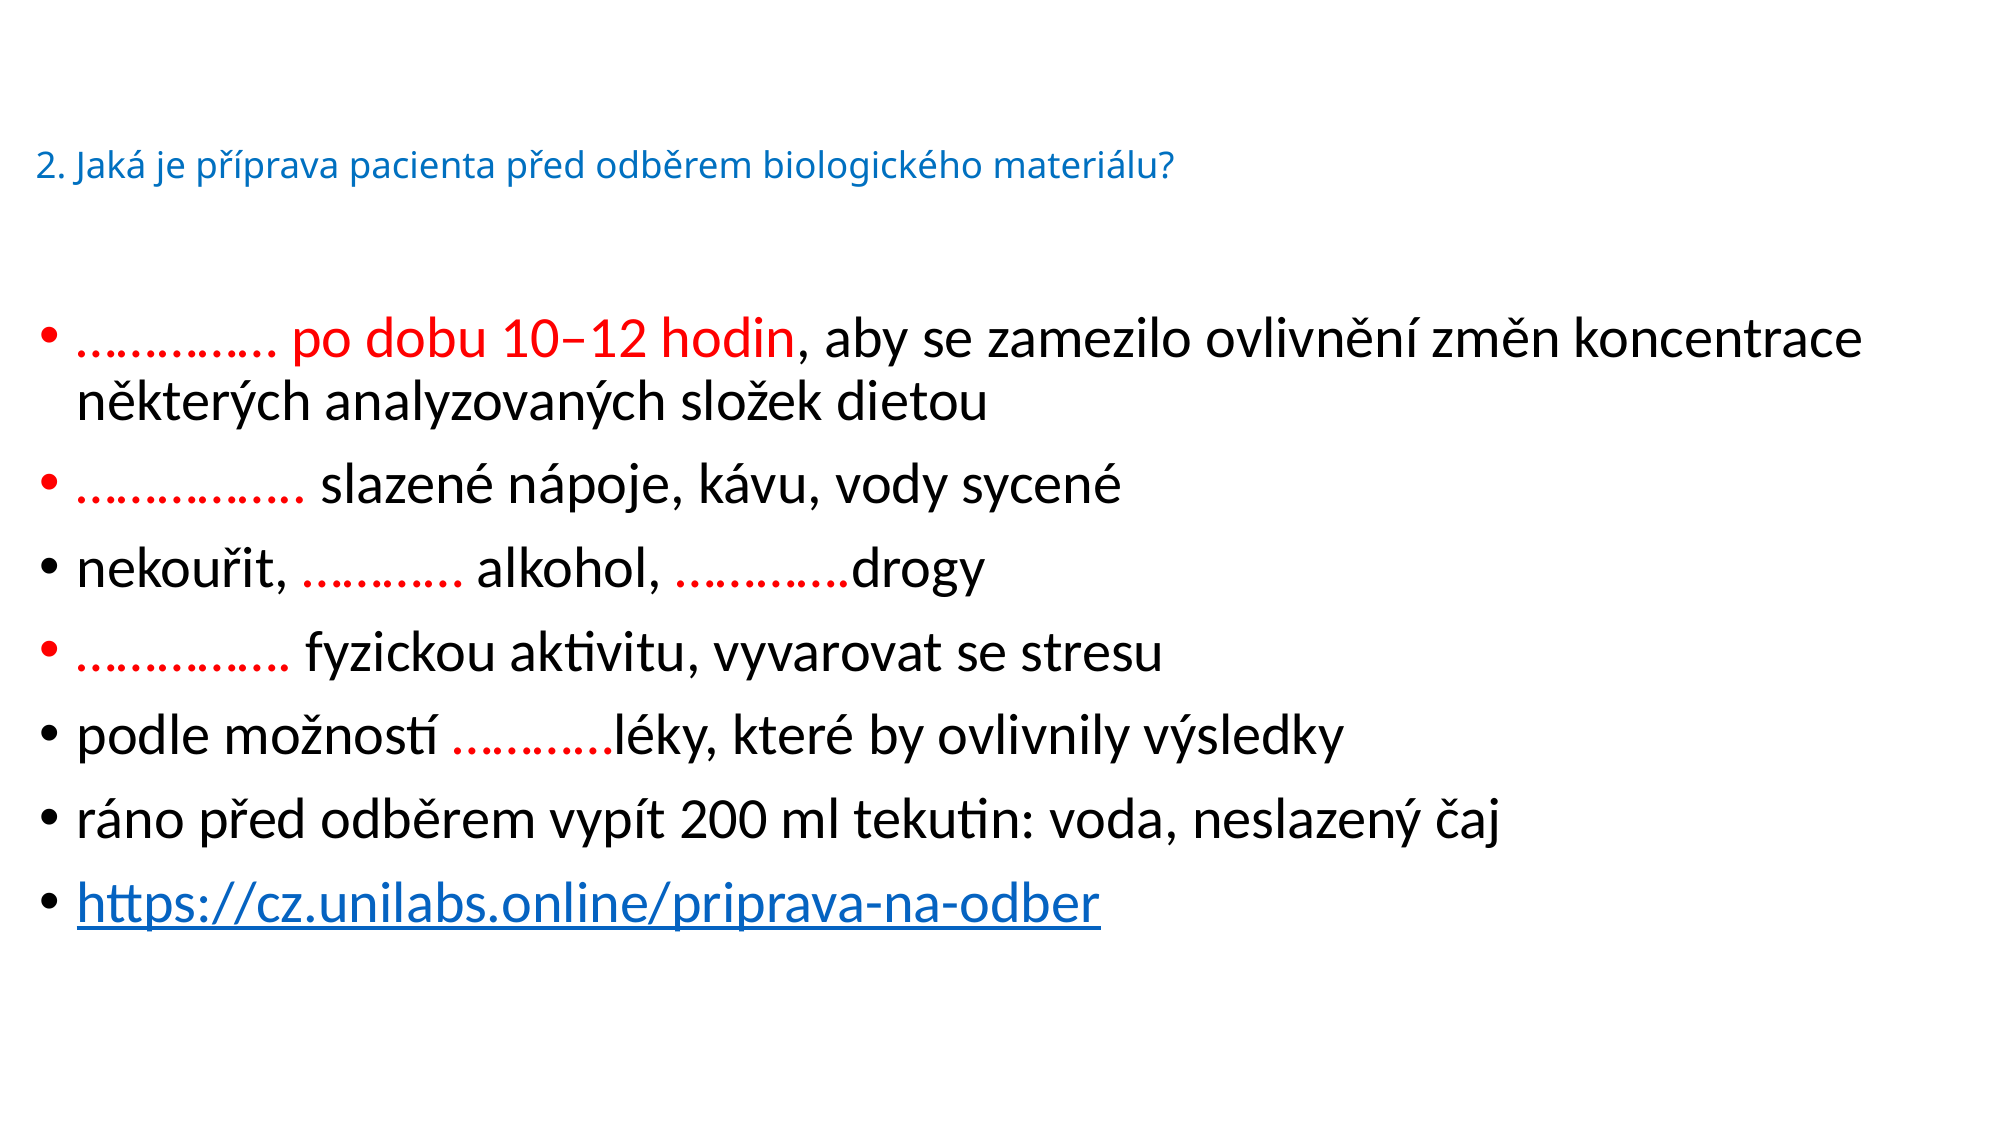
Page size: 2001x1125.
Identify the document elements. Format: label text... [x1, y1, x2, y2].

title 2. Jaká je příprava pacienta před odběrem biologického materiálu? [11, 59, 1992, 278]
